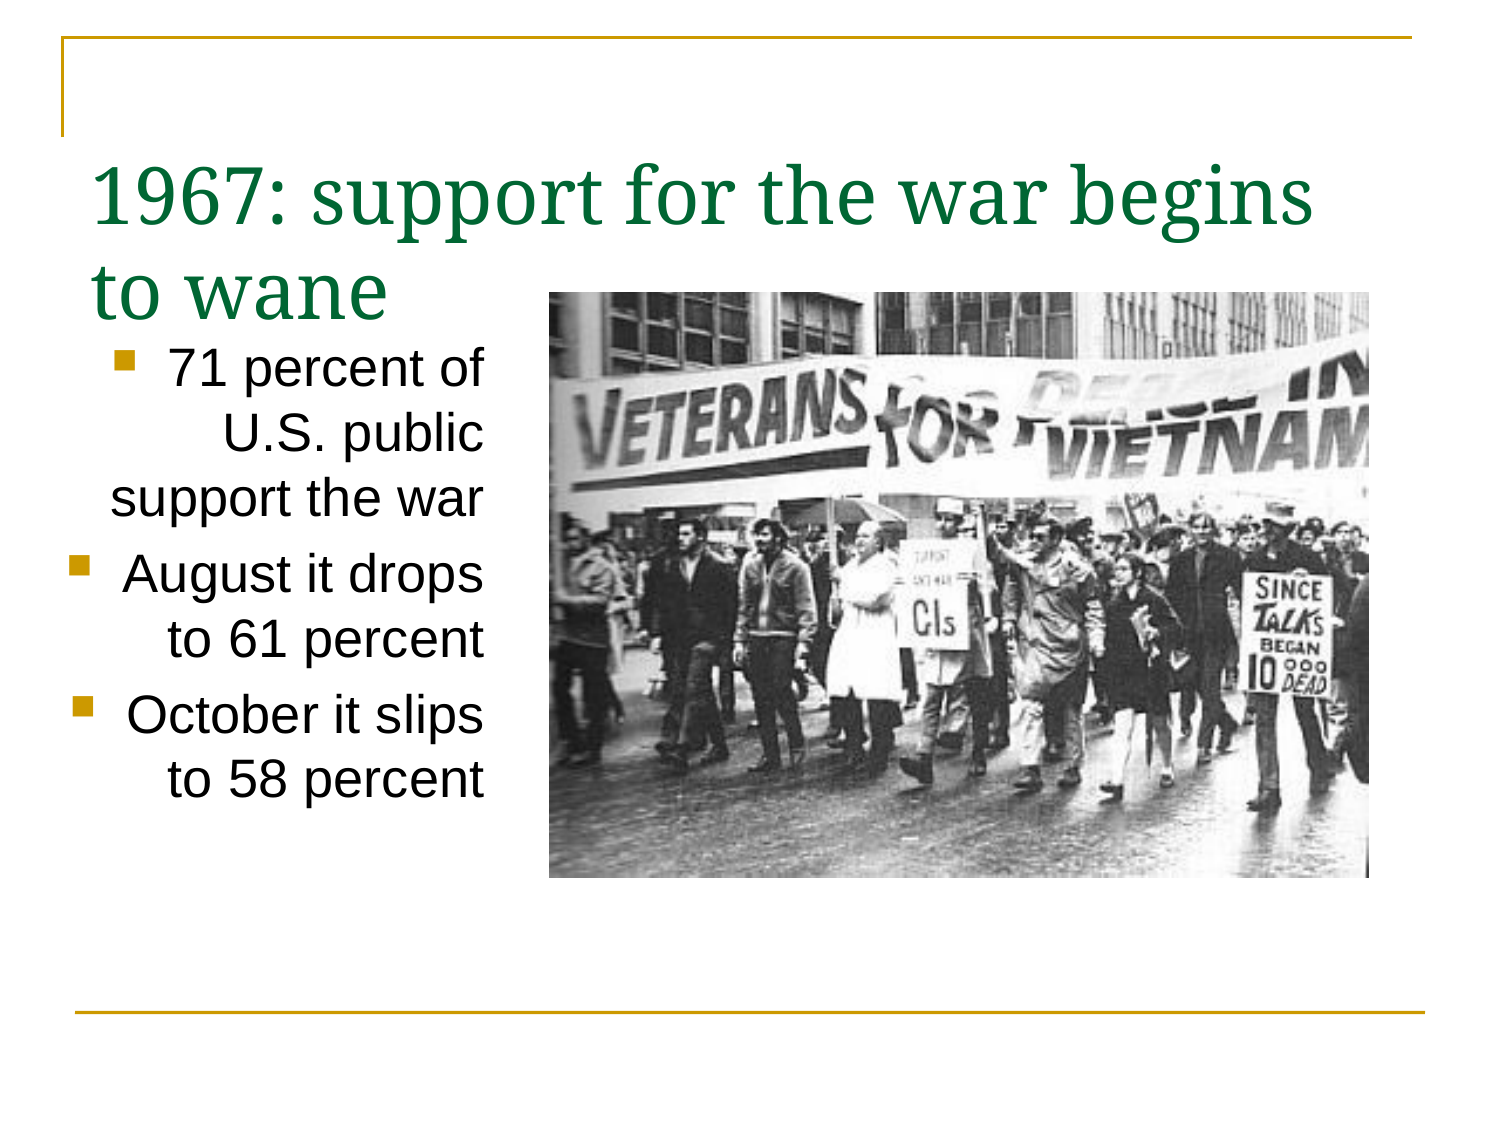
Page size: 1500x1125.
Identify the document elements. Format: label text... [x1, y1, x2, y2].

title 1967: support for the war begins to wane [75, 138, 1425, 325]
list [549, 292, 1369, 878]
list 71 percent of U.S. public support the war August it drops to 61 percent October it slips to 58 percent [12, 324, 500, 888]
